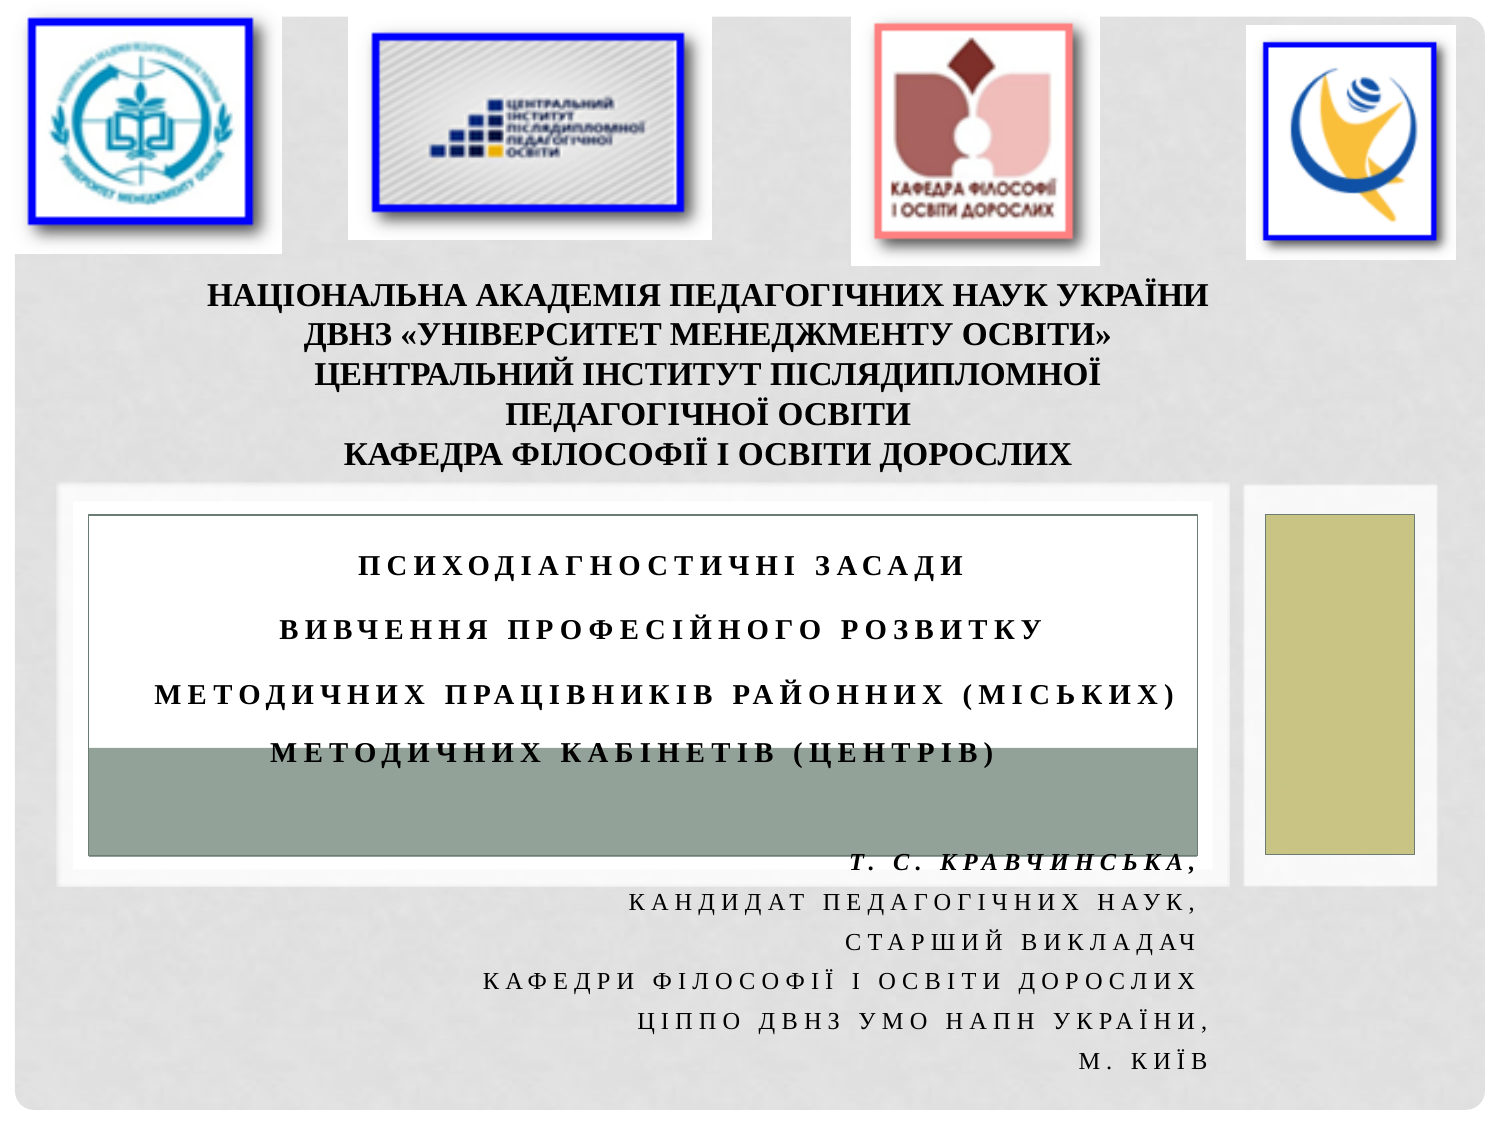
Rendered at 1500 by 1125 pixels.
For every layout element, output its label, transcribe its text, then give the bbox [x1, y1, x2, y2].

title НАЦІОНАЛЬНА АКАДЕМІЯ ПЕДАГОГІЧНИХ НАУК УКРАЇНИ ДВНЗ «УНІВЕРСИТЕТ МЕНЕДЖМЕНТУ ОСВІТИ» ЦЕНТРАЛЬНИЙ ІНСТИТУТ ПІСЛЯДИПЛОМНОЇ ПЕДАГОГІЧНОЇ ОСВІТИ КАФЕДРА ФІЛОСОФІЇ І ОСВІТИ ДОРОСЛИХ [171, 292, 1246, 480]
picture [851, 0, 1101, 266]
picture [3, 0, 283, 254]
picture [348, 9, 712, 240]
picture [1245, 25, 1456, 260]
subtitle ПСИХОДІАГНОСТИЧНІ ЗАСАДИ ВИВЧЕННЯ ПРОФЕСІЙНОГО РОЗВИТКУ МЕТОДИЧНИХ ПРАЦІВНИКІВ РАЙОННИХ (МІСЬКИХ) МЕТОДИЧНИХ КАБІНЕТІВ (ЦЕНТРІВ) Т. С. Кравчинська, кандидат педагогічних наук, старший викладач кафедри філософії і освіти дорослих ЦІППО ДВНЗ УМО НАПН України, м. Київ [41, 515, 1223, 1083]
